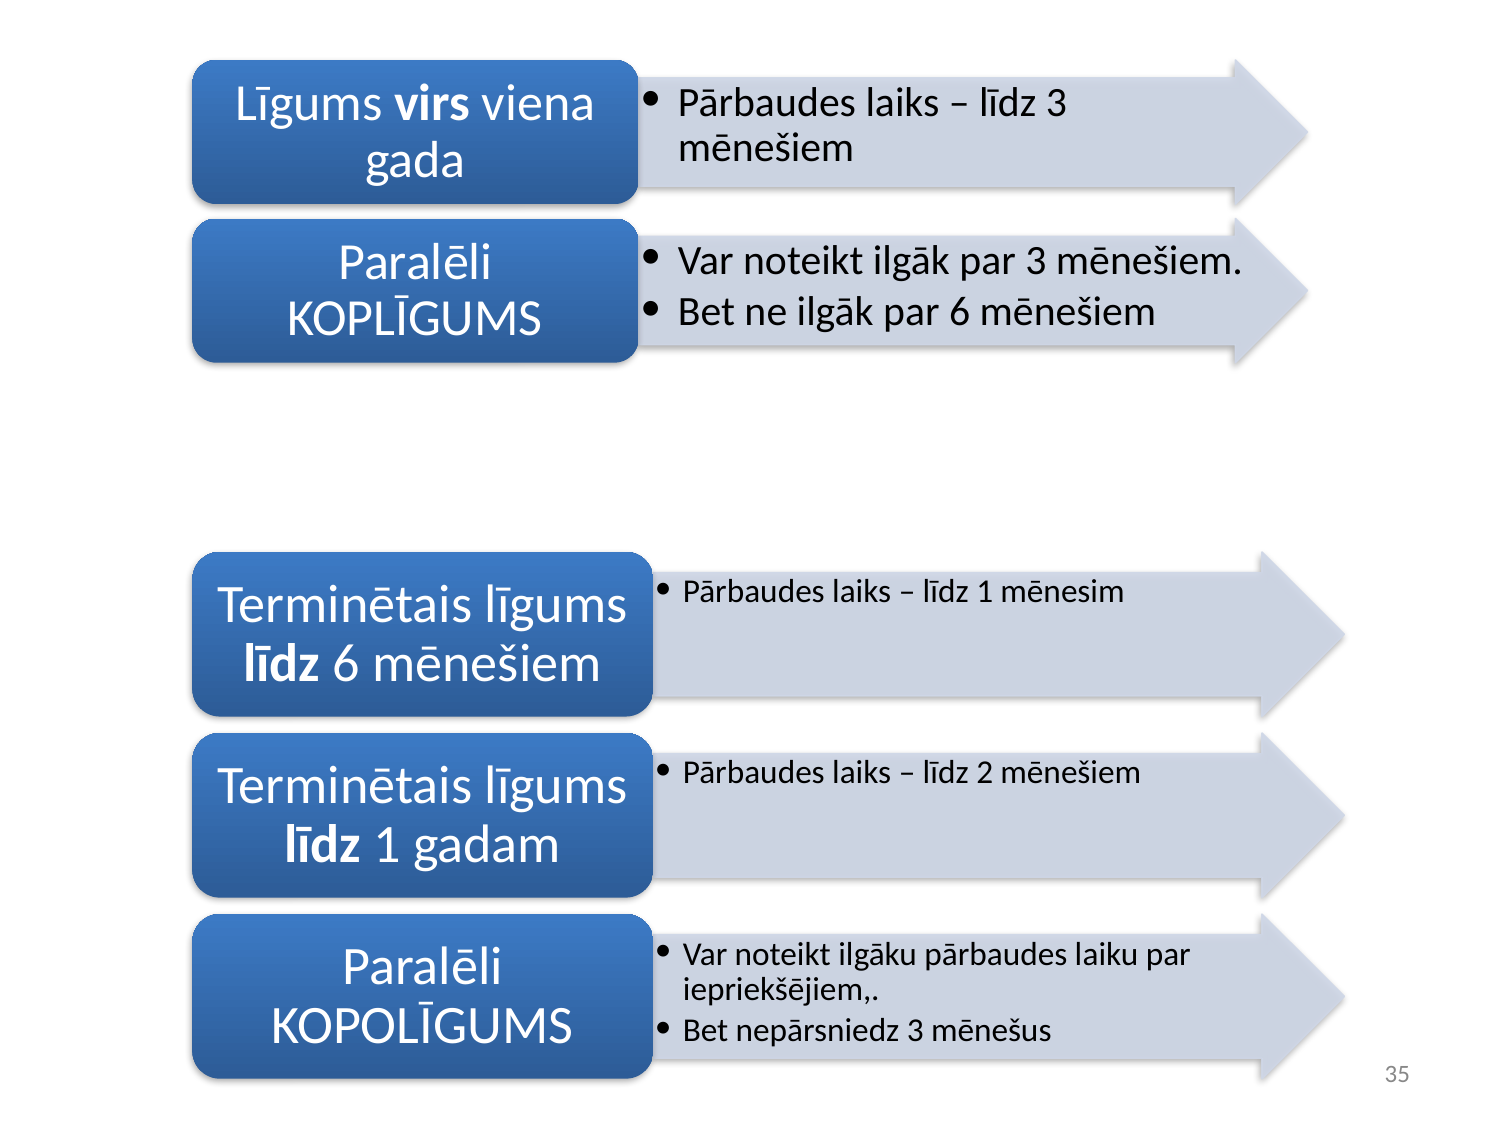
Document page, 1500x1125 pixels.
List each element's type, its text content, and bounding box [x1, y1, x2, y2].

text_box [192, 551, 1345, 1079]
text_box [192, 59, 1308, 363]
slide_number ‹#› [1074, 1042, 1425, 1103]
